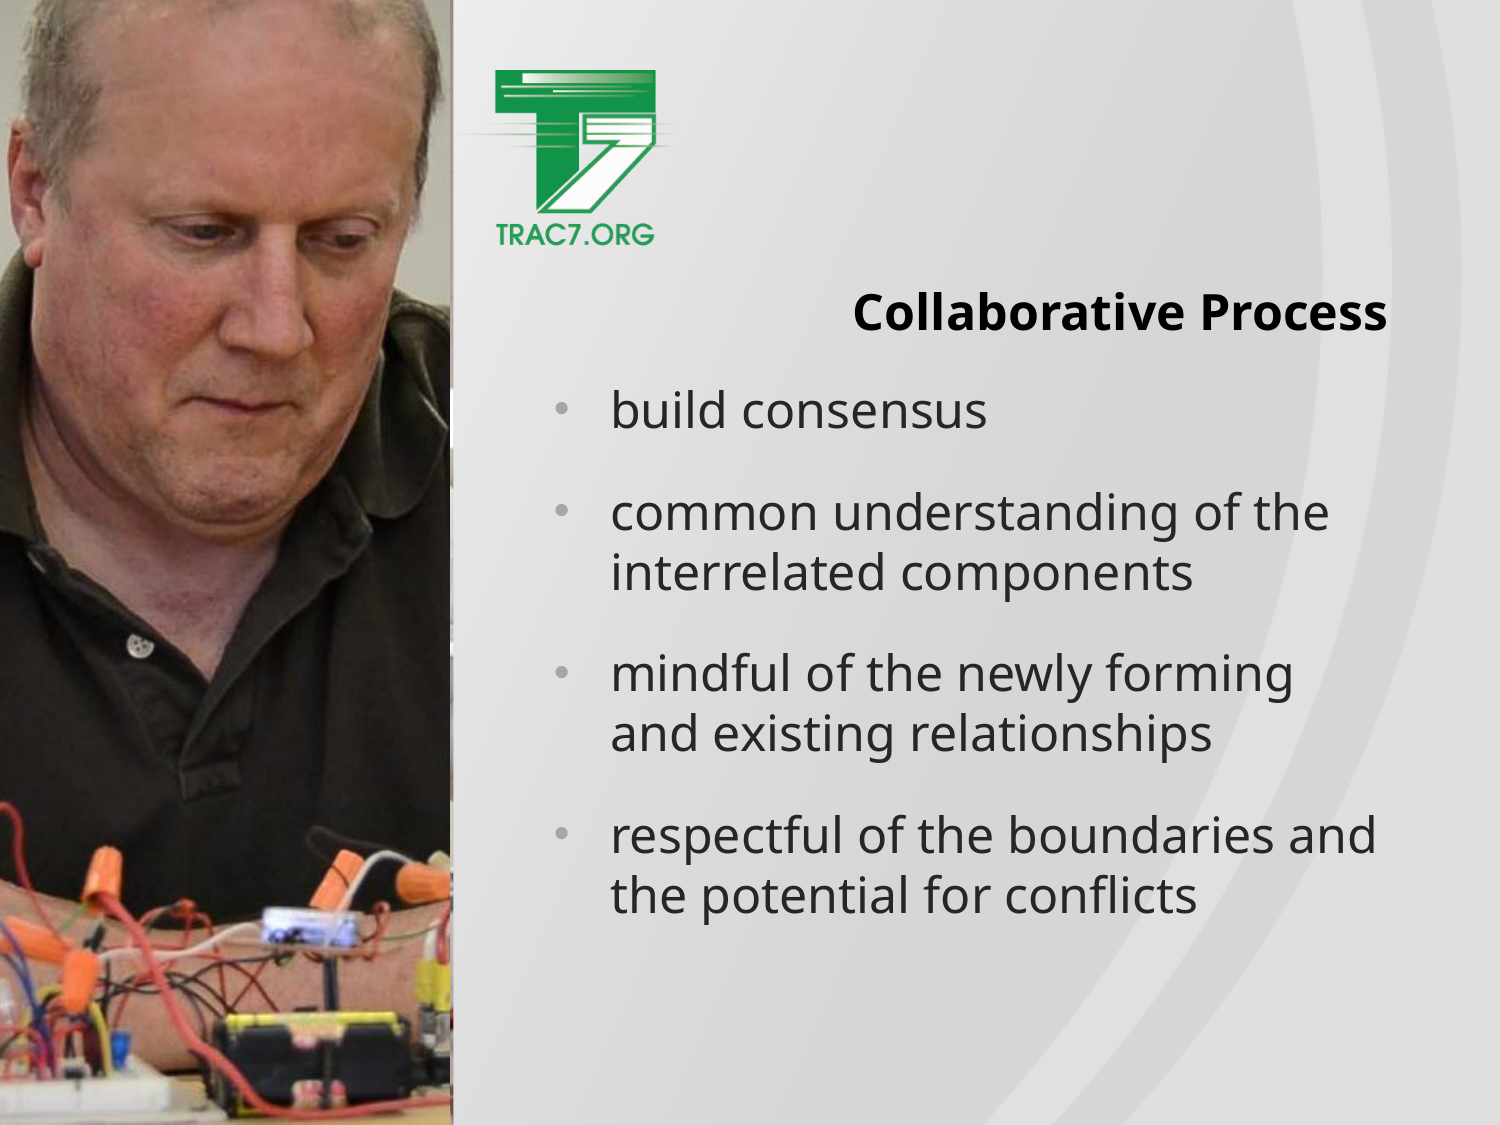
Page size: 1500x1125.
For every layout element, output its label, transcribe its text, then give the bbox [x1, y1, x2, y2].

picture [0, 0, 1500, 1125]
list build consensus common understanding of the interrelated components mindful of the newly forming and existing relationships respectful of the boundaries and the potential for conflicts [539, 370, 1404, 978]
subtitle Collaborative Process [539, 272, 1404, 353]
